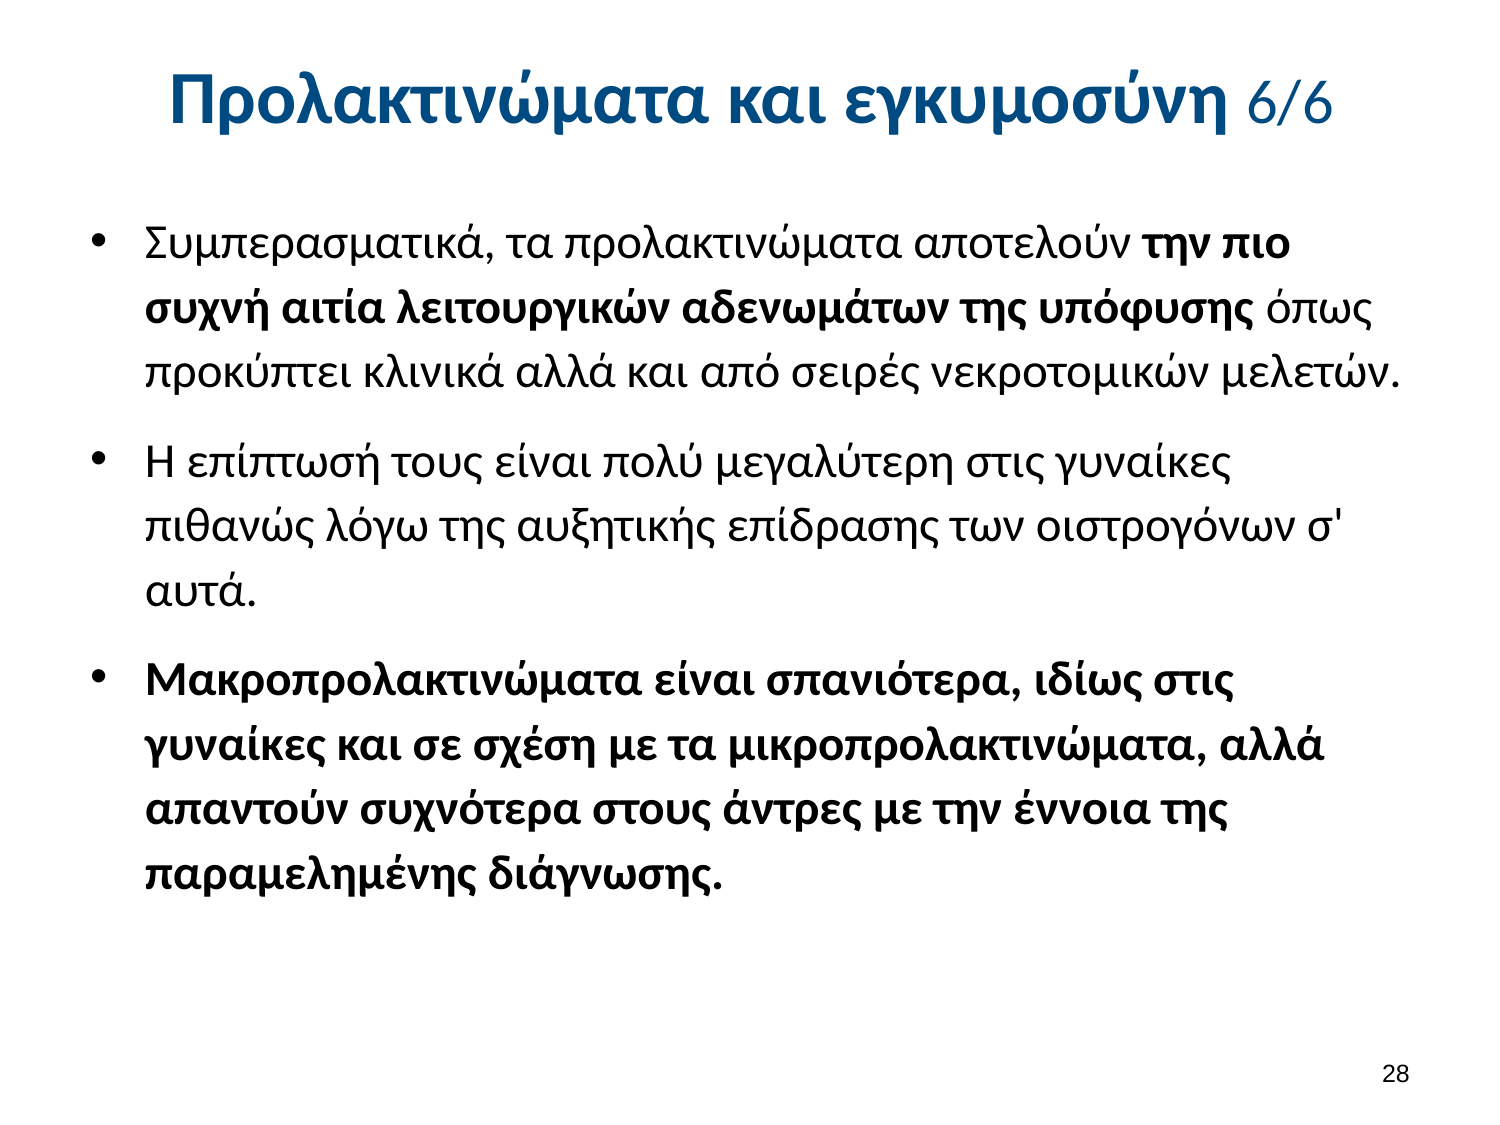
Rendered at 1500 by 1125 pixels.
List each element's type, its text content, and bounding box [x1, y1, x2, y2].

slide_number 27 [1074, 1042, 1425, 1103]
title Προλακτινώματα και εγκυμοσύνη 6/6 [76, 19, 1427, 169]
list Συμπερασματικά, τα προλακτινώματα αποτελούν την πιο συχνή αιτία λειτουργικών αδενωμάτων της υπόφυσης όπως προκύπτει κλινικά αλλά και από σειρές νεκροτομικών μελετών. Η επίπτωσή τους είναι πολύ μεγαλύτερη στις γυναίκες πιθανώς λόγω της αυξητικής επίδρασης των οιστρογόνων σ' αυτά. Μακροπρολακτινώματα είναι σπανιότερα, ιδίως στις γυναίκες και σε σχέση με τα μικροπρολακτινώματα, αλλά απαντούν συχνότερα στους άντρες με την έννοια της παραμελημένης διάγνωσης. [75, 196, 1425, 1024]
